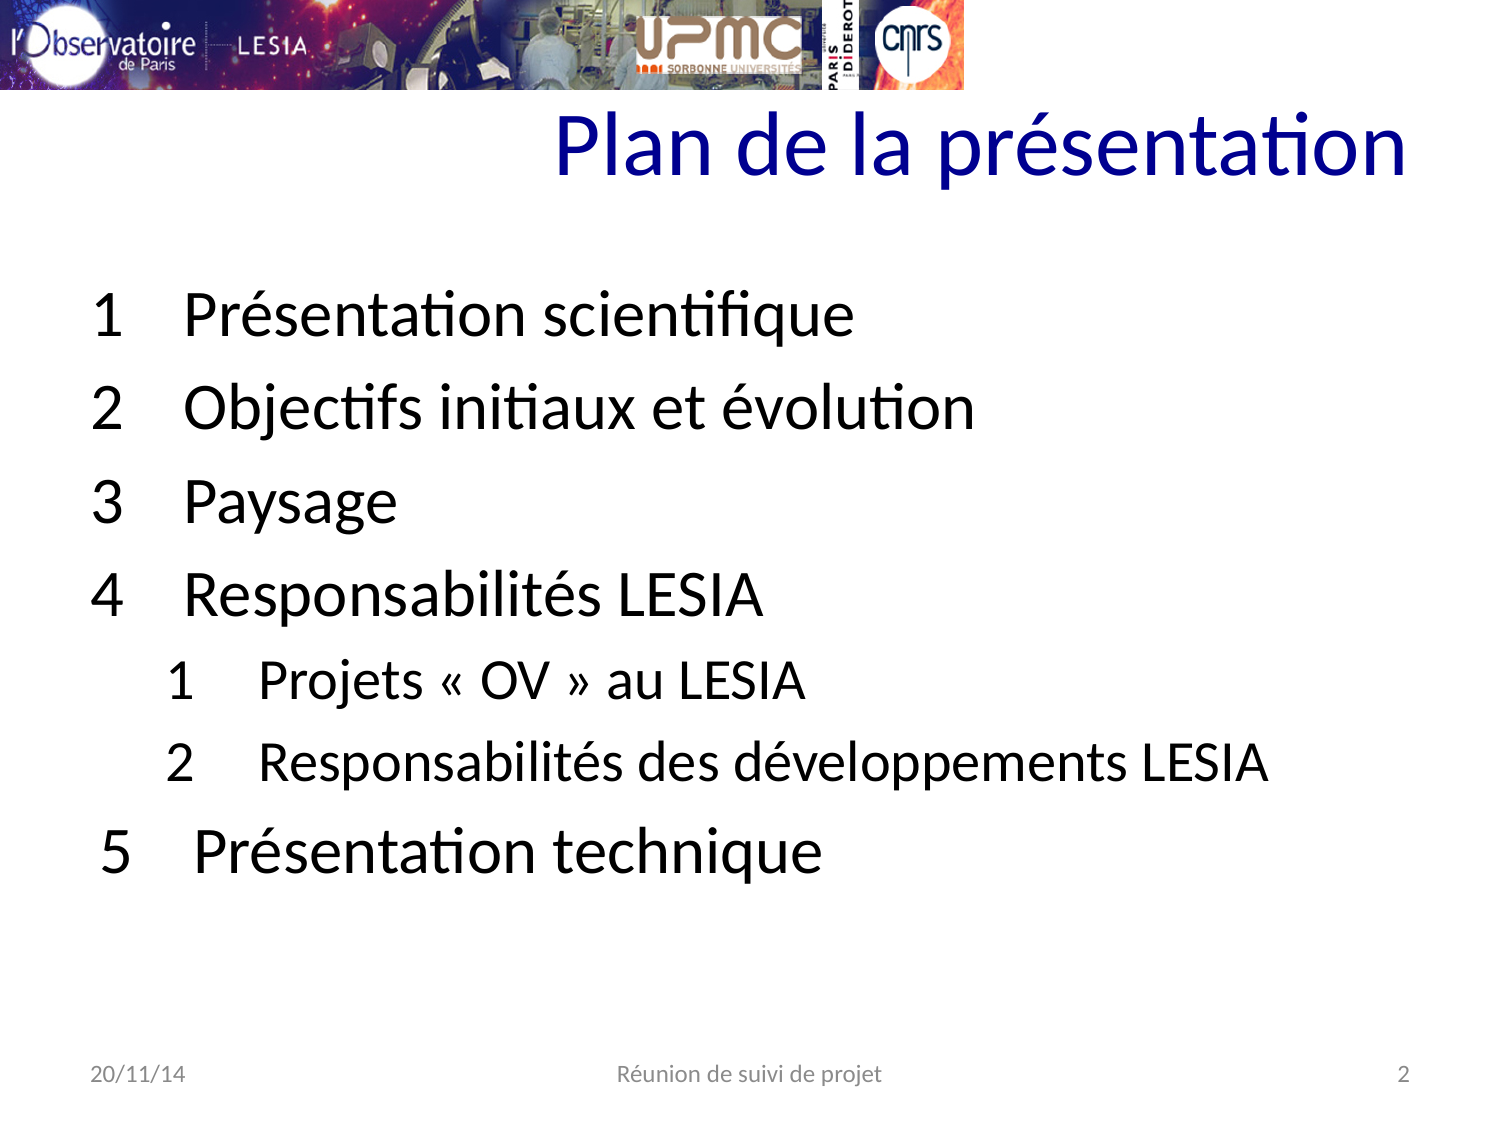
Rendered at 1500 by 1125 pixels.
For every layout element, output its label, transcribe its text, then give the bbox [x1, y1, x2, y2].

footer Réunion de suivi de projet [512, 1042, 988, 1103]
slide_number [75, 1042, 425, 1103]
list Présentation scientifique Objectifs initiaux et évolution Paysage Responsabilités LESIA Projets « OV » au LESIA Responsabilités des développements LESIA Présentation technique [74, 262, 1426, 1006]
slide_number 2 [1074, 1042, 1425, 1103]
picture [0, 0, 964, 90]
title Plan de la présentation [74, 44, 1426, 233]
